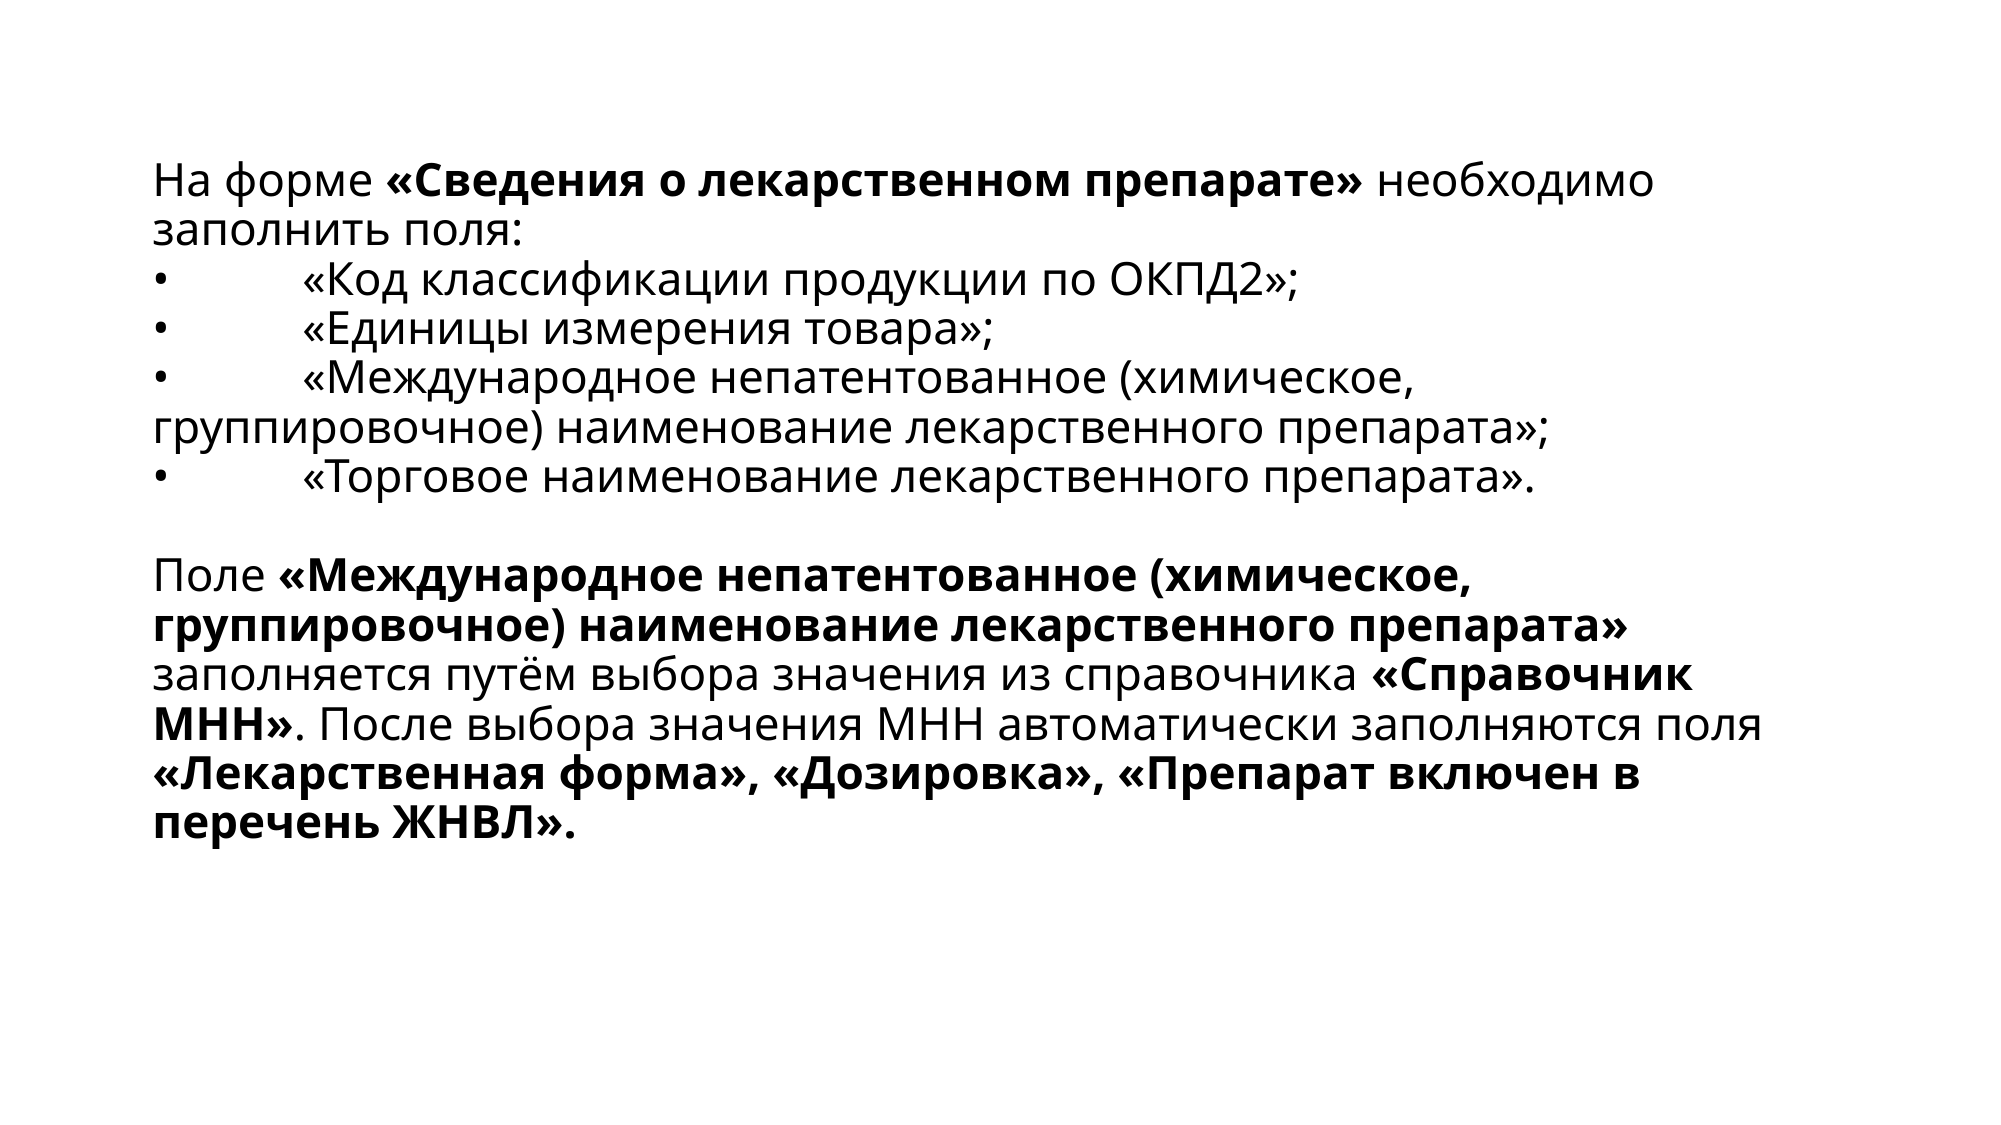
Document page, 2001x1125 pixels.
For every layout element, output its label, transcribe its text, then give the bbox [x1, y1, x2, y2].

title На форме «Сведения о лекарственном препарате» необходимо заполнить поля: • «Код классификации продукции по ОКПД2»; • «Единицы измерения товара»; • «Международное непатентованное (химическое, группировочное) наименование лекарственного препарата»; • «Торговое наименование лекарственного препарата». Поле «Международное непатентованное (химическое, группировочное) наименование лекарственного препарата» заполняется путём выбора значения из справочника «Справочник МНН». После выбора значения МНН автоматически заполняются поля «Лекарственная форма», «Дозировка», «Препарат включен в перечень ЖНВЛ». [137, 59, 1833, 1001]
